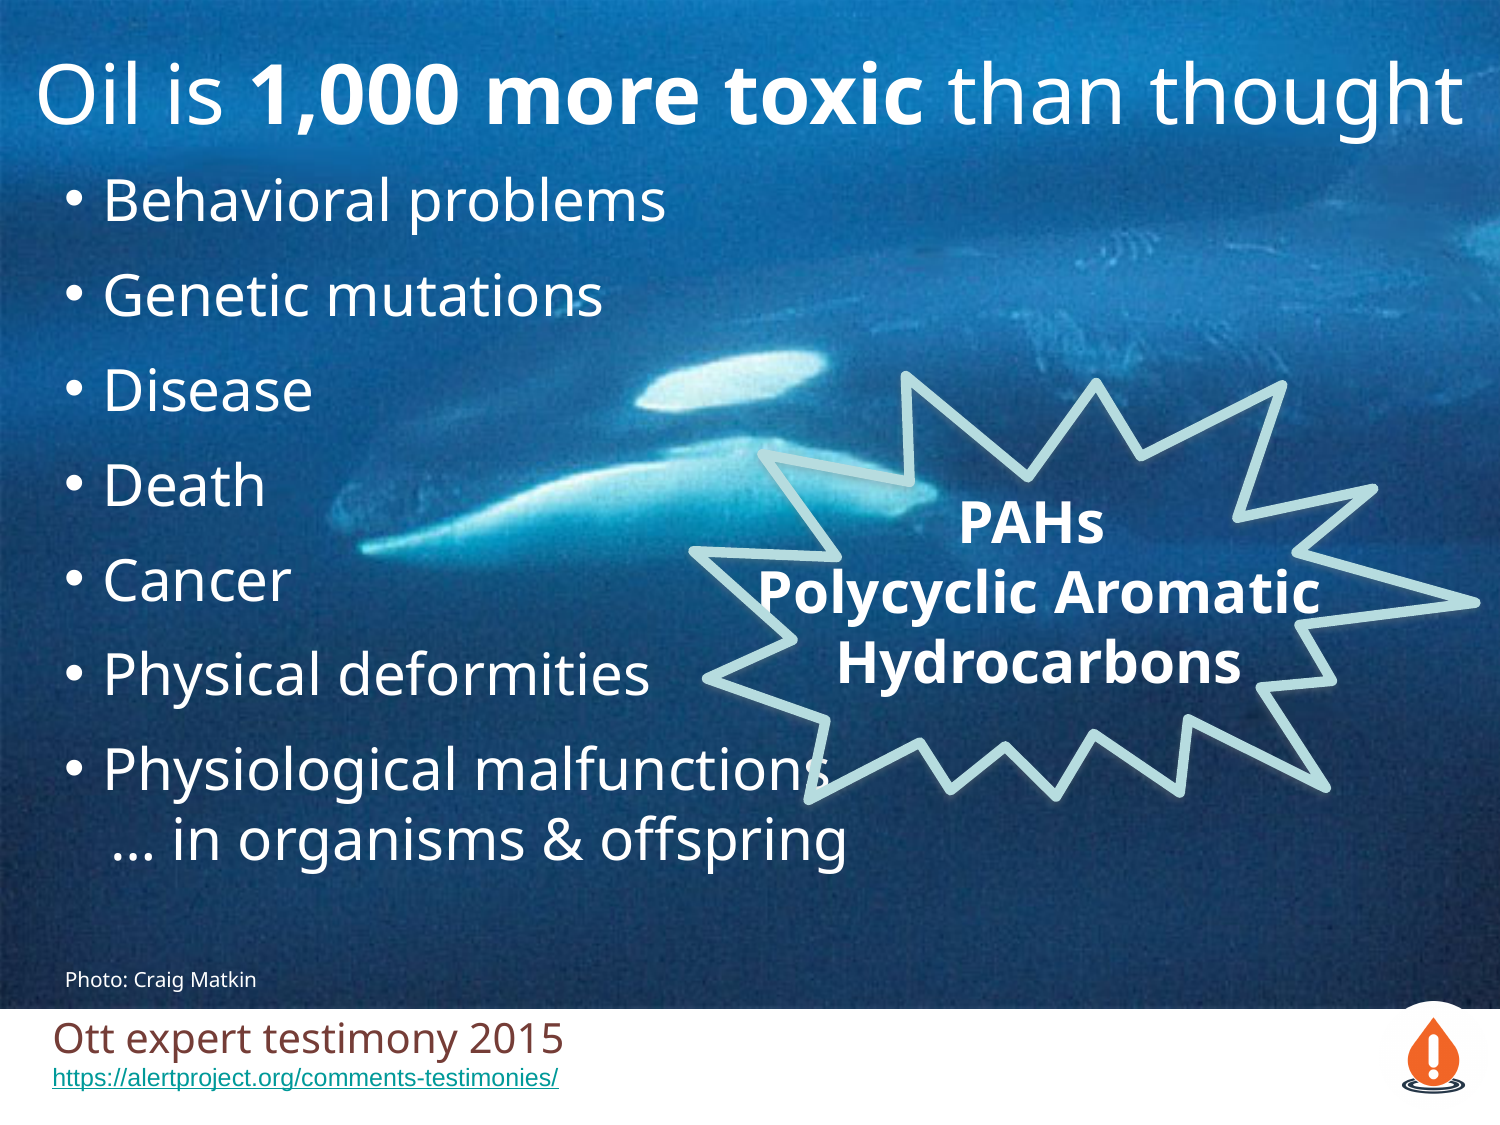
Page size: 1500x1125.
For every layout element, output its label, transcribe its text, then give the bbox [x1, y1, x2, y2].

text_box Ott expert testimony 2015 https://alertproject.org/comments-testimonies/ [37, 1016, 1082, 1099]
picture [0, 0, 1500, 1111]
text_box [693, 339, 1463, 863]
